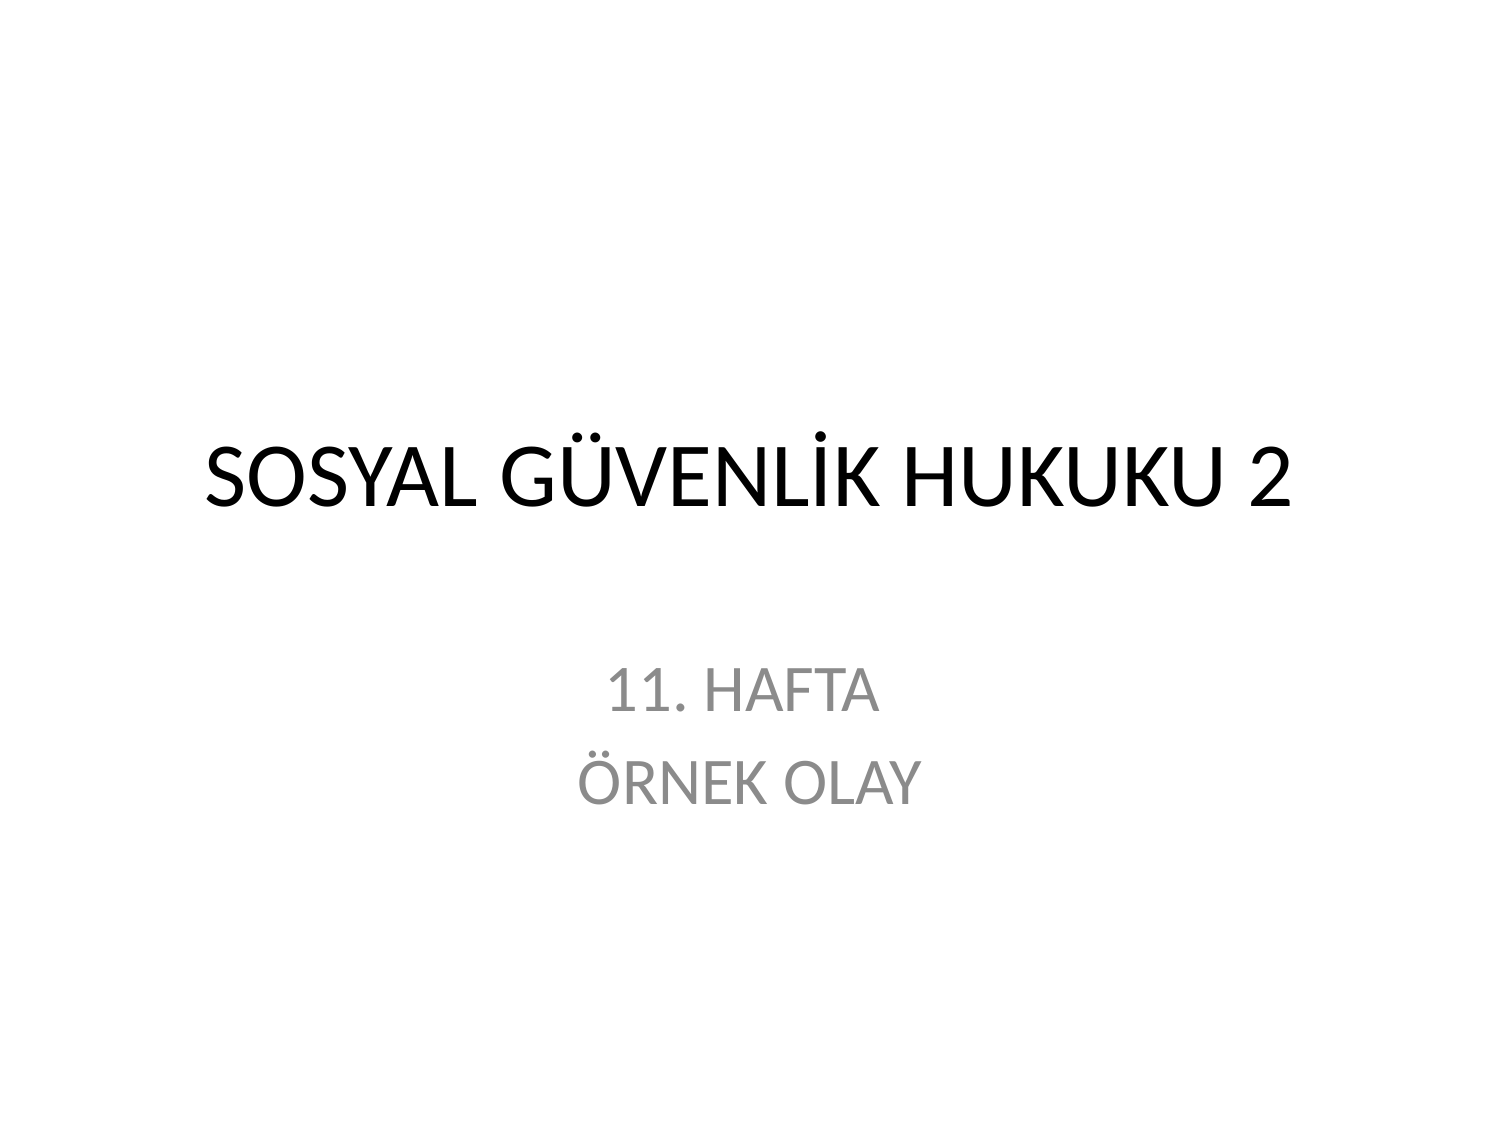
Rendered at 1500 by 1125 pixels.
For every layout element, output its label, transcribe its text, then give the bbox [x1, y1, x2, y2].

title SOSYAL GÜVENLİK HUKUKU 2 [112, 349, 1388, 591]
subtitle 11. HAFTA ÖRNEK OLAY [225, 637, 1275, 925]
